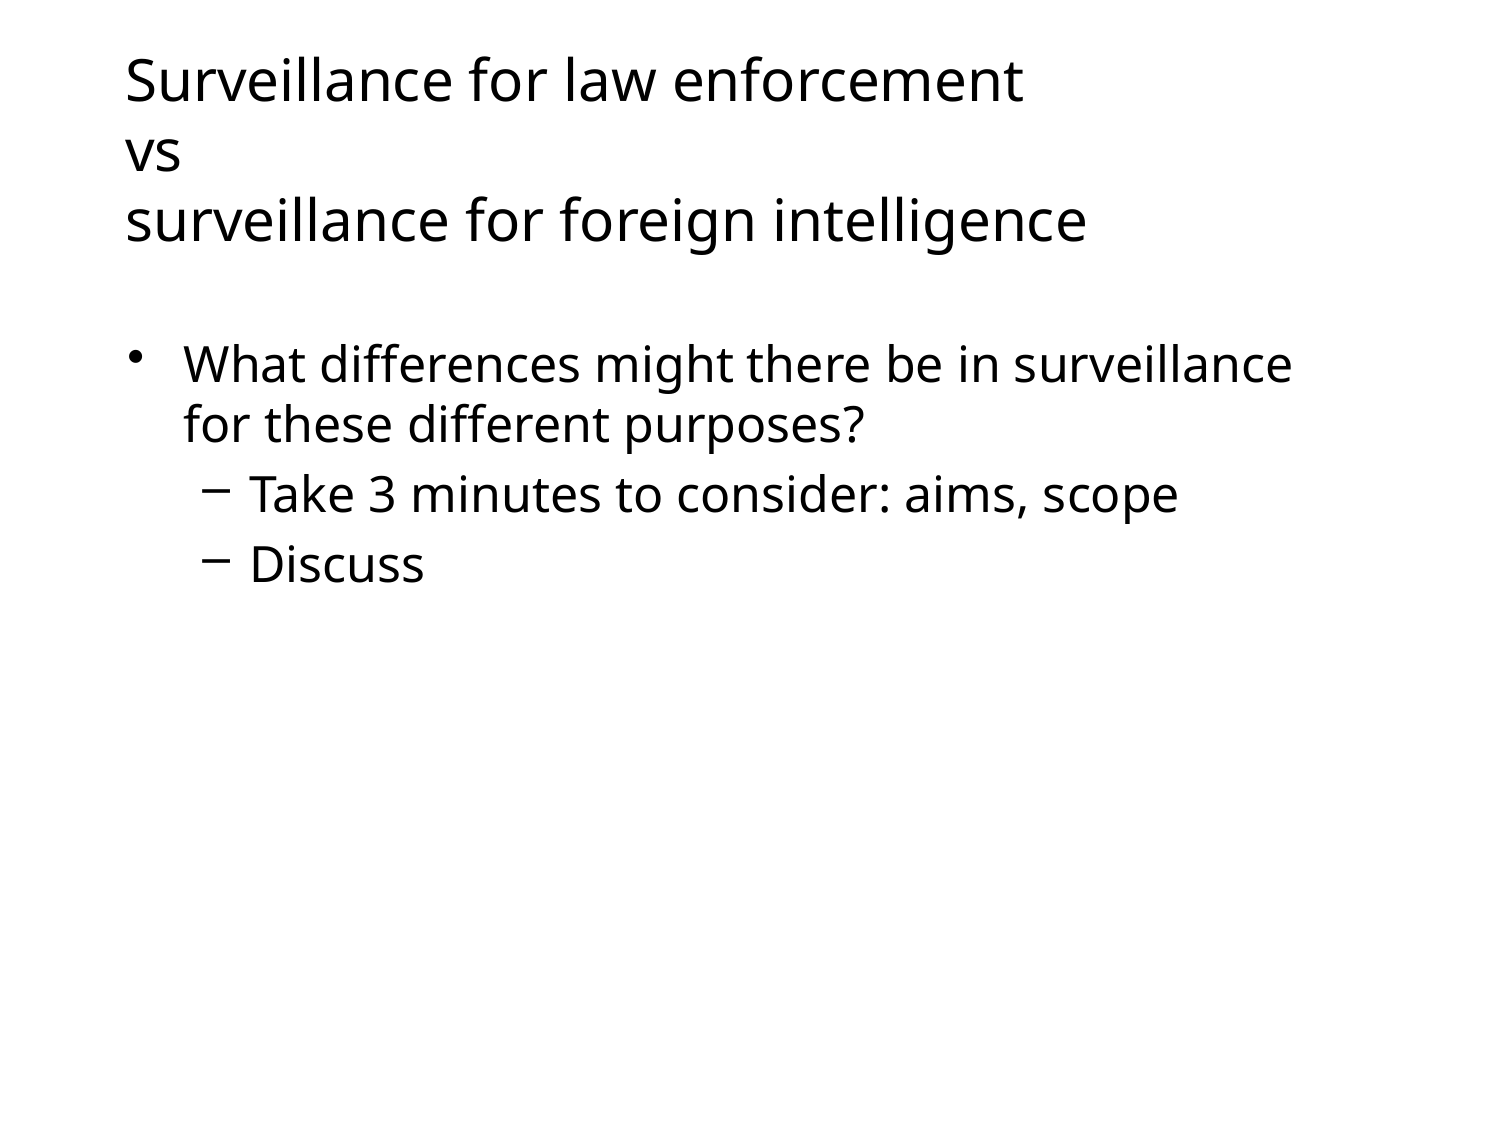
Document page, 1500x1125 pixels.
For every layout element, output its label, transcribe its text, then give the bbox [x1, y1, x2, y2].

title Surveillance for law enforcement vs surveillance for foreign intelligence [110, 54, 1386, 242]
list What differences might there be in surveillance for these different purposes? Take 3 minutes to consider: aims, scope Discuss [112, 324, 1388, 1000]
